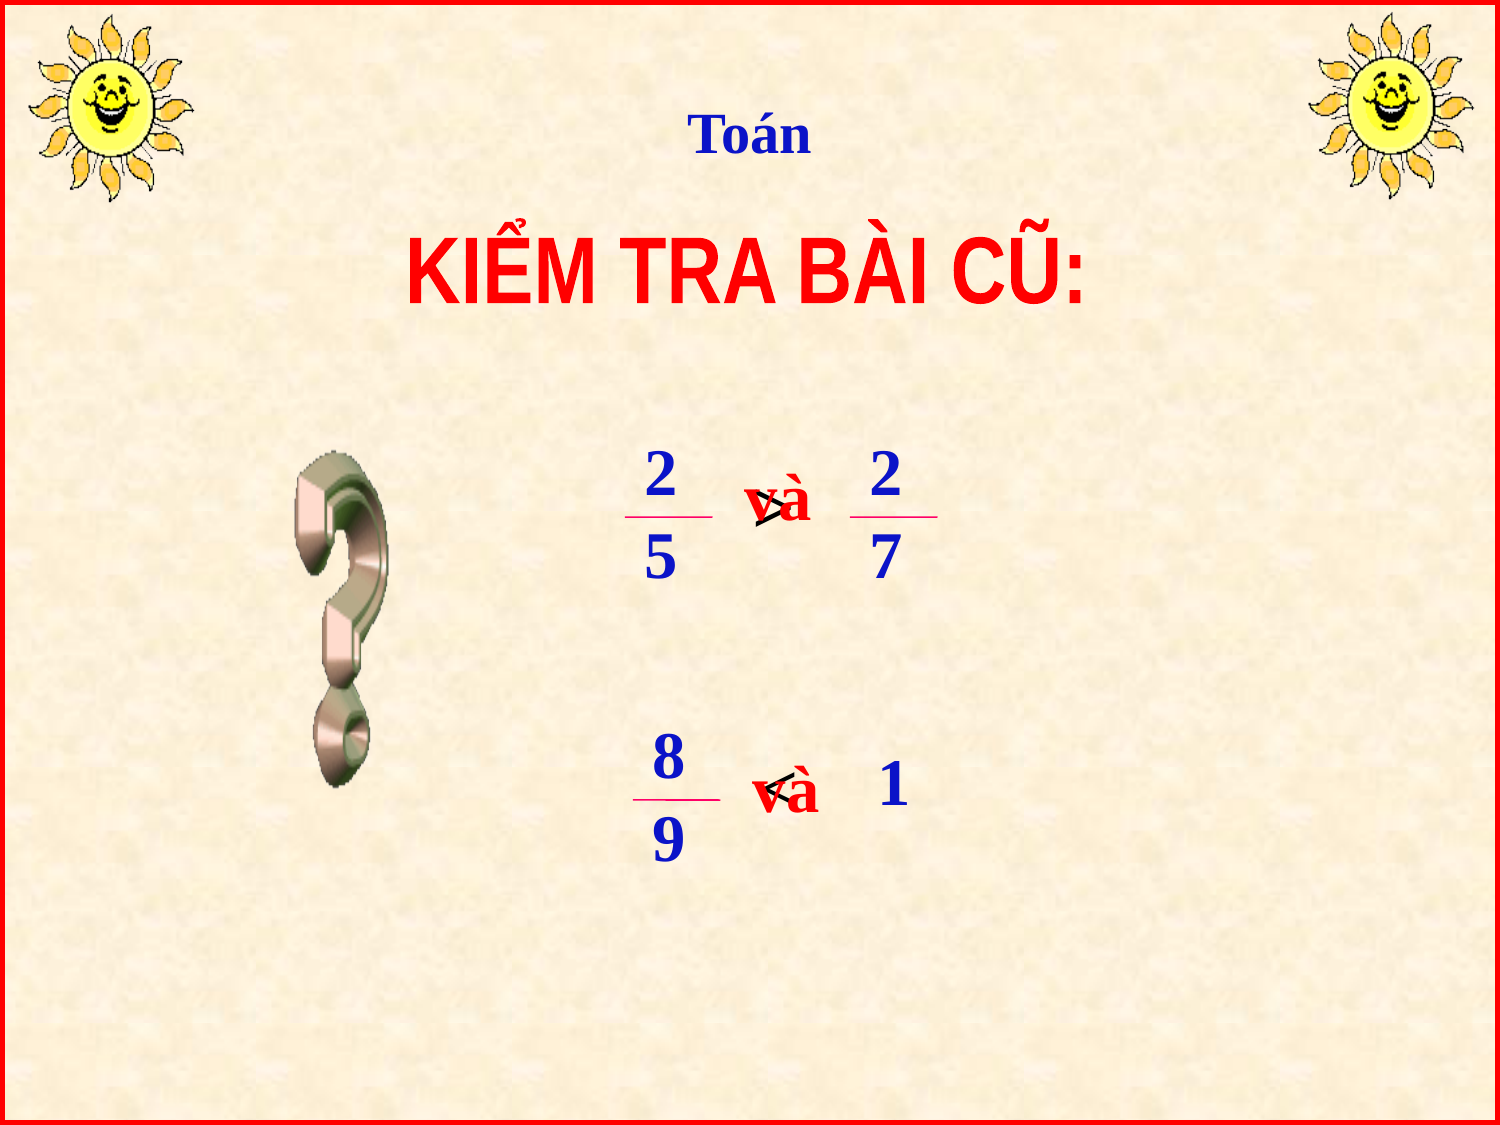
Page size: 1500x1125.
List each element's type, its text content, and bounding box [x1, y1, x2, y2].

picture [1291, 8, 1493, 210]
picture [238, 405, 449, 836]
text_box [0, 0, 1500, 87]
text_box Toán [217, 87, 1286, 173]
text_box Toán [1496, 87, 1500, 173]
picture [11, 11, 212, 212]
text_box [0, 173, 1500, 1125]
text_box Toán [0, 87, 6, 173]
